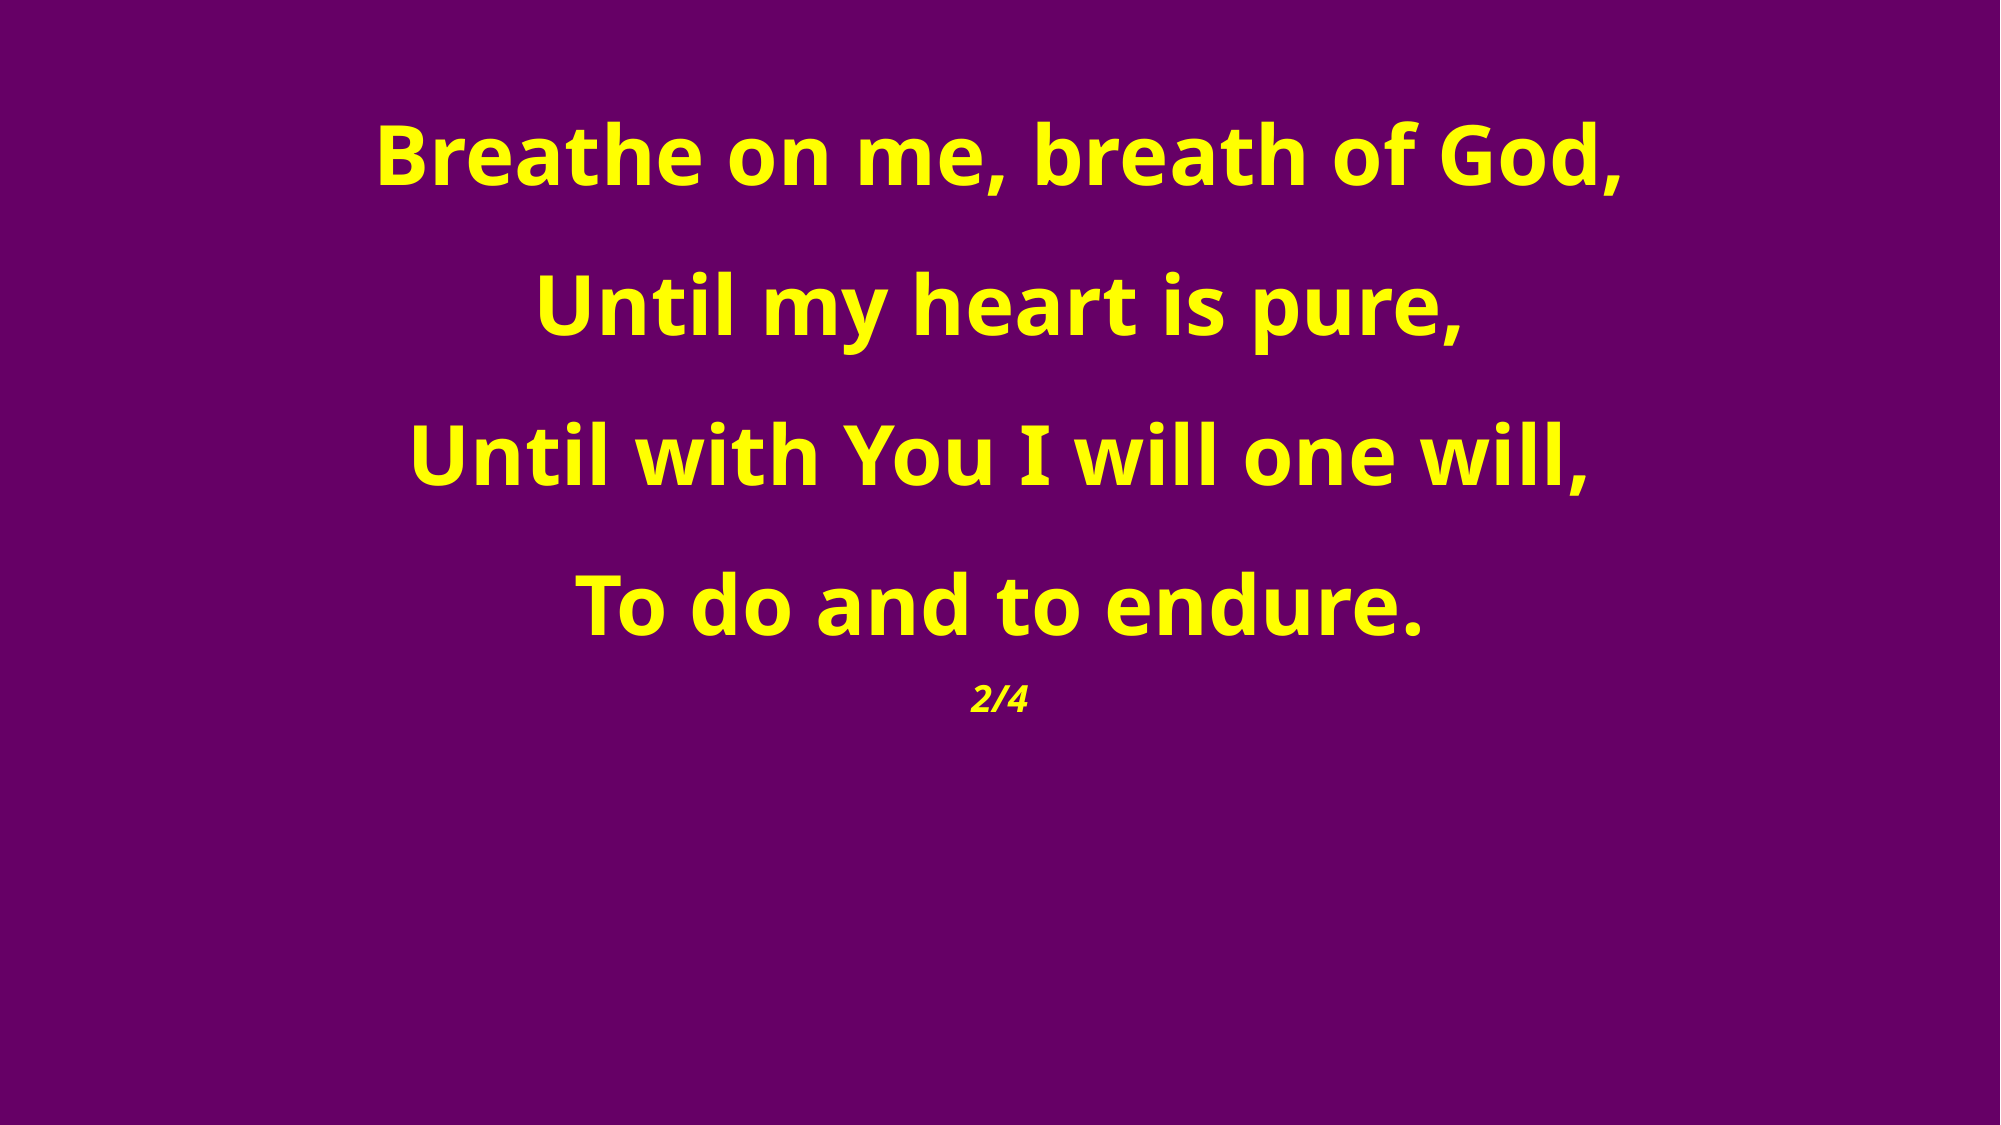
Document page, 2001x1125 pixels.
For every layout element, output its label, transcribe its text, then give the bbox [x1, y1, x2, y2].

text_box Breathe on me, breath of God, Until my heart is pure, Until with You I will one will, To do and to endure. 2/4 [0, 0, 2000, 727]
